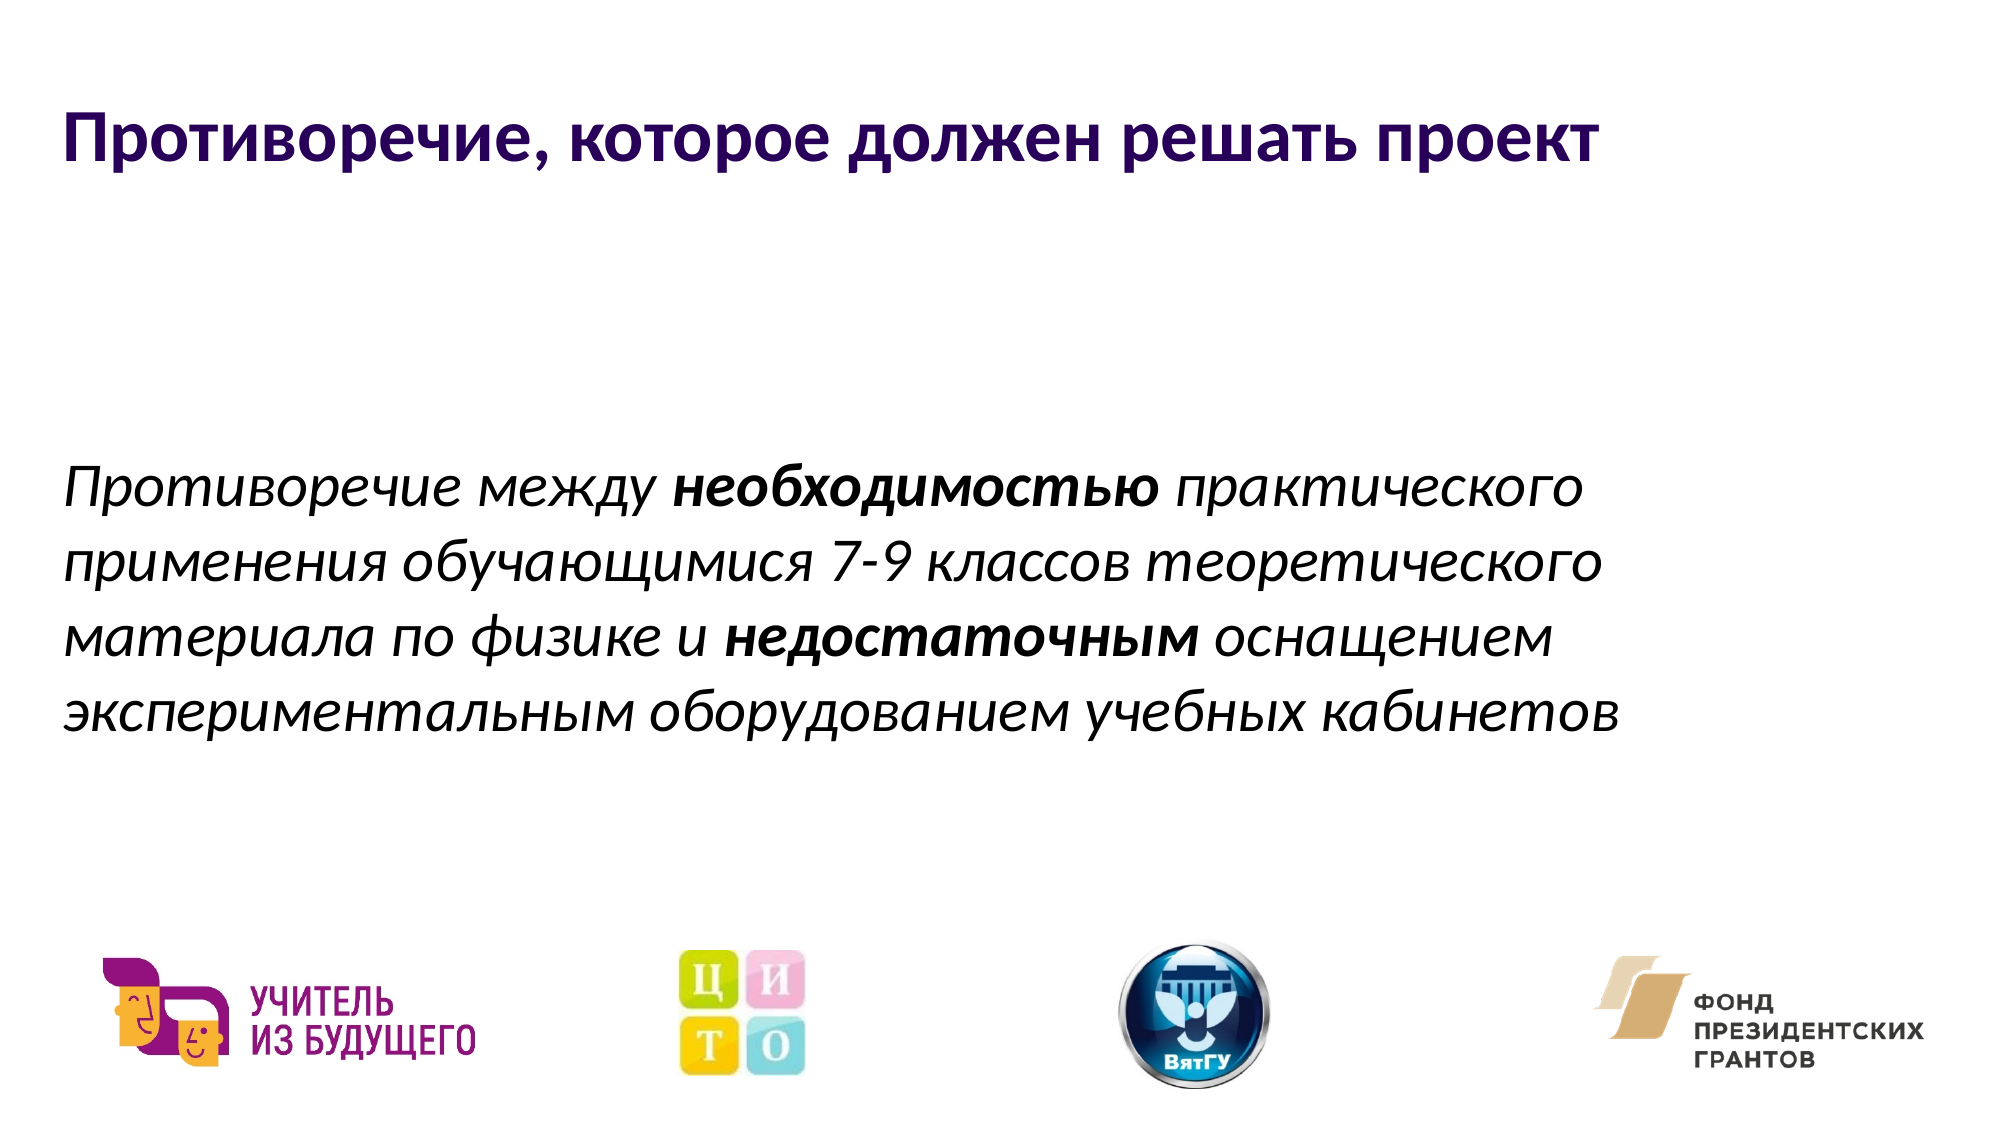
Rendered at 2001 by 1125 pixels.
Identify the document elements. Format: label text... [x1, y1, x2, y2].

text_box Противоречие, которое должен решать проект [47, 79, 1825, 230]
text_box Противоречие между необходимостью практического применения обучающимися 7-9 классов теоретического материала по физике и недостаточным оснащением экспериментальным оборудованием учебных кабинетов [47, 437, 1825, 752]
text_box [96, 937, 1926, 1089]
